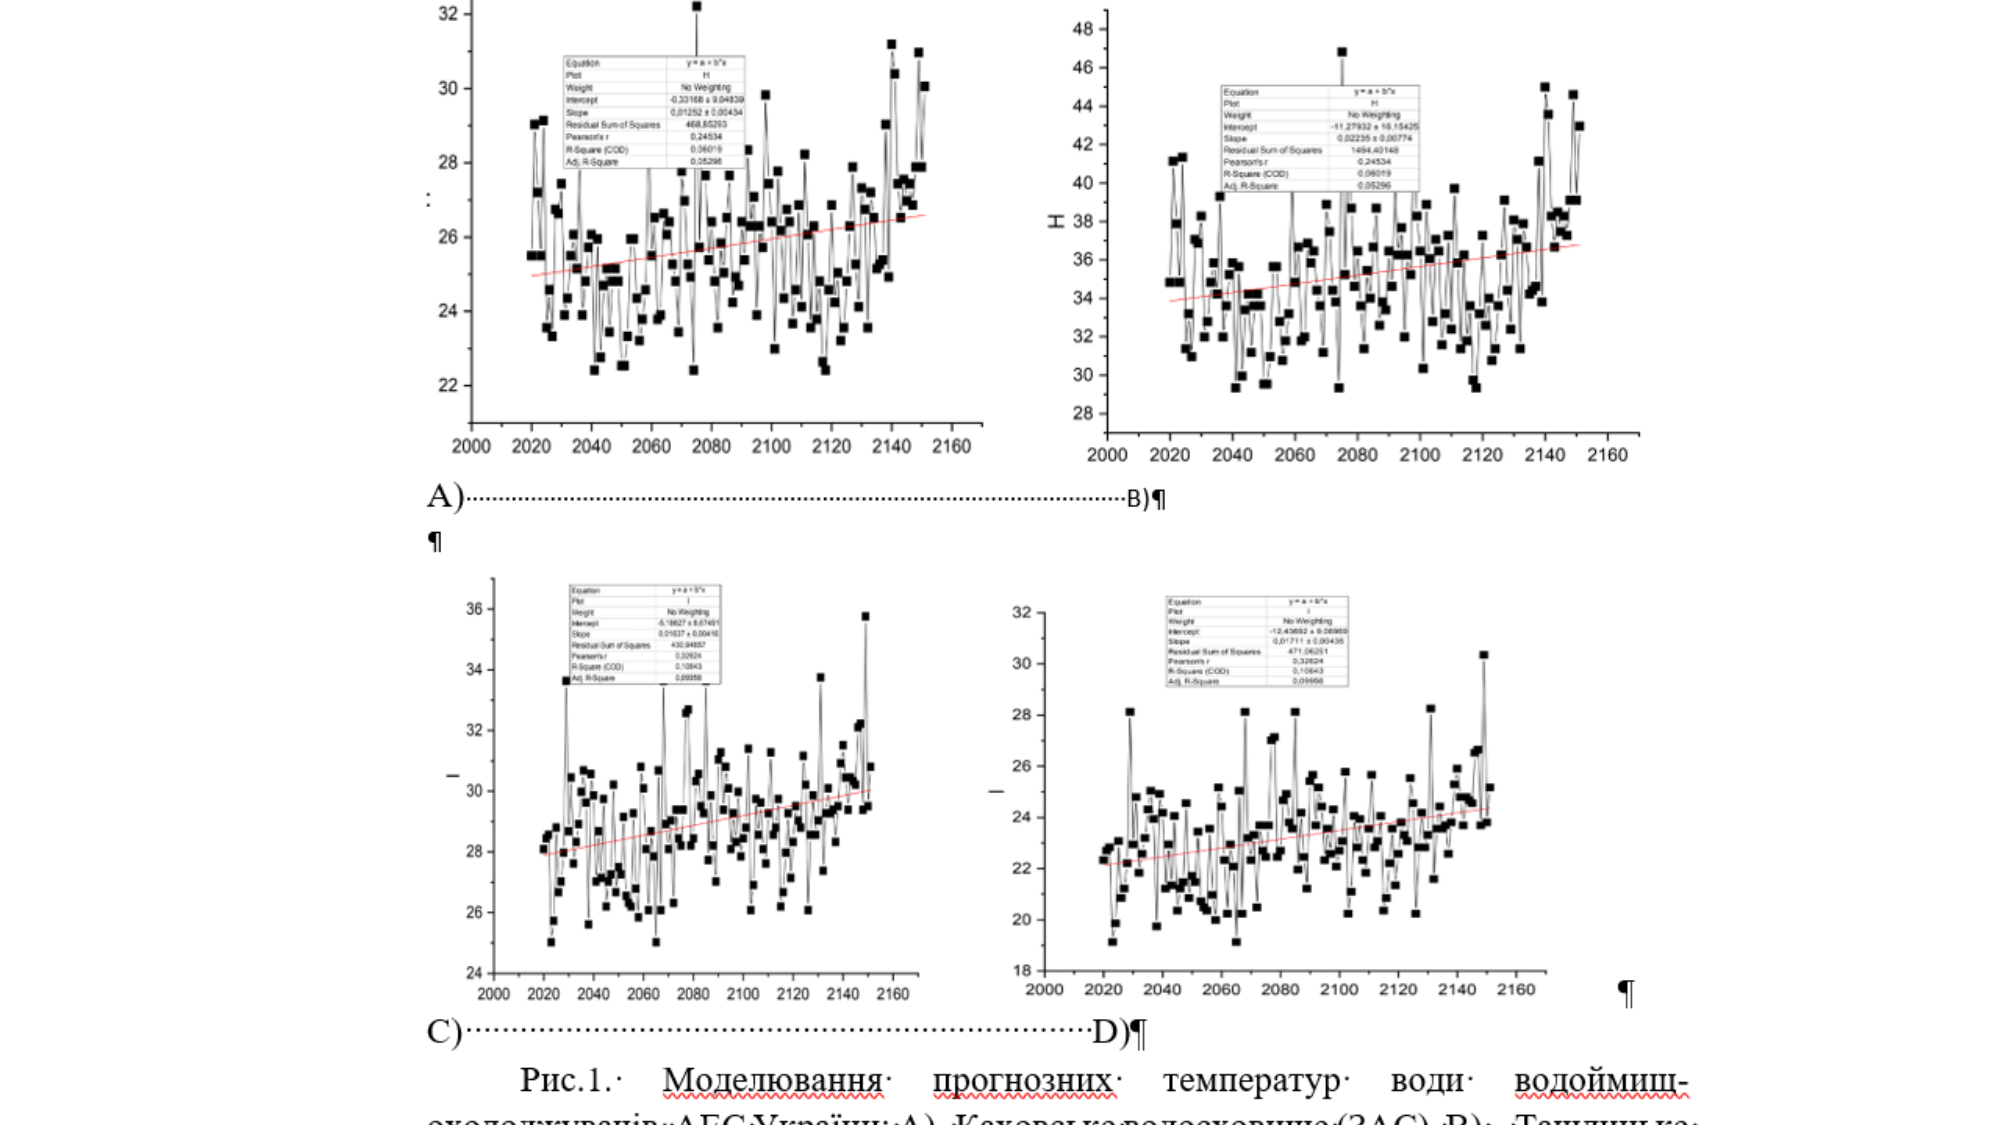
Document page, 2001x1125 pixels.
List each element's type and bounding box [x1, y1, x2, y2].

picture [280, 0, 1720, 1125]
